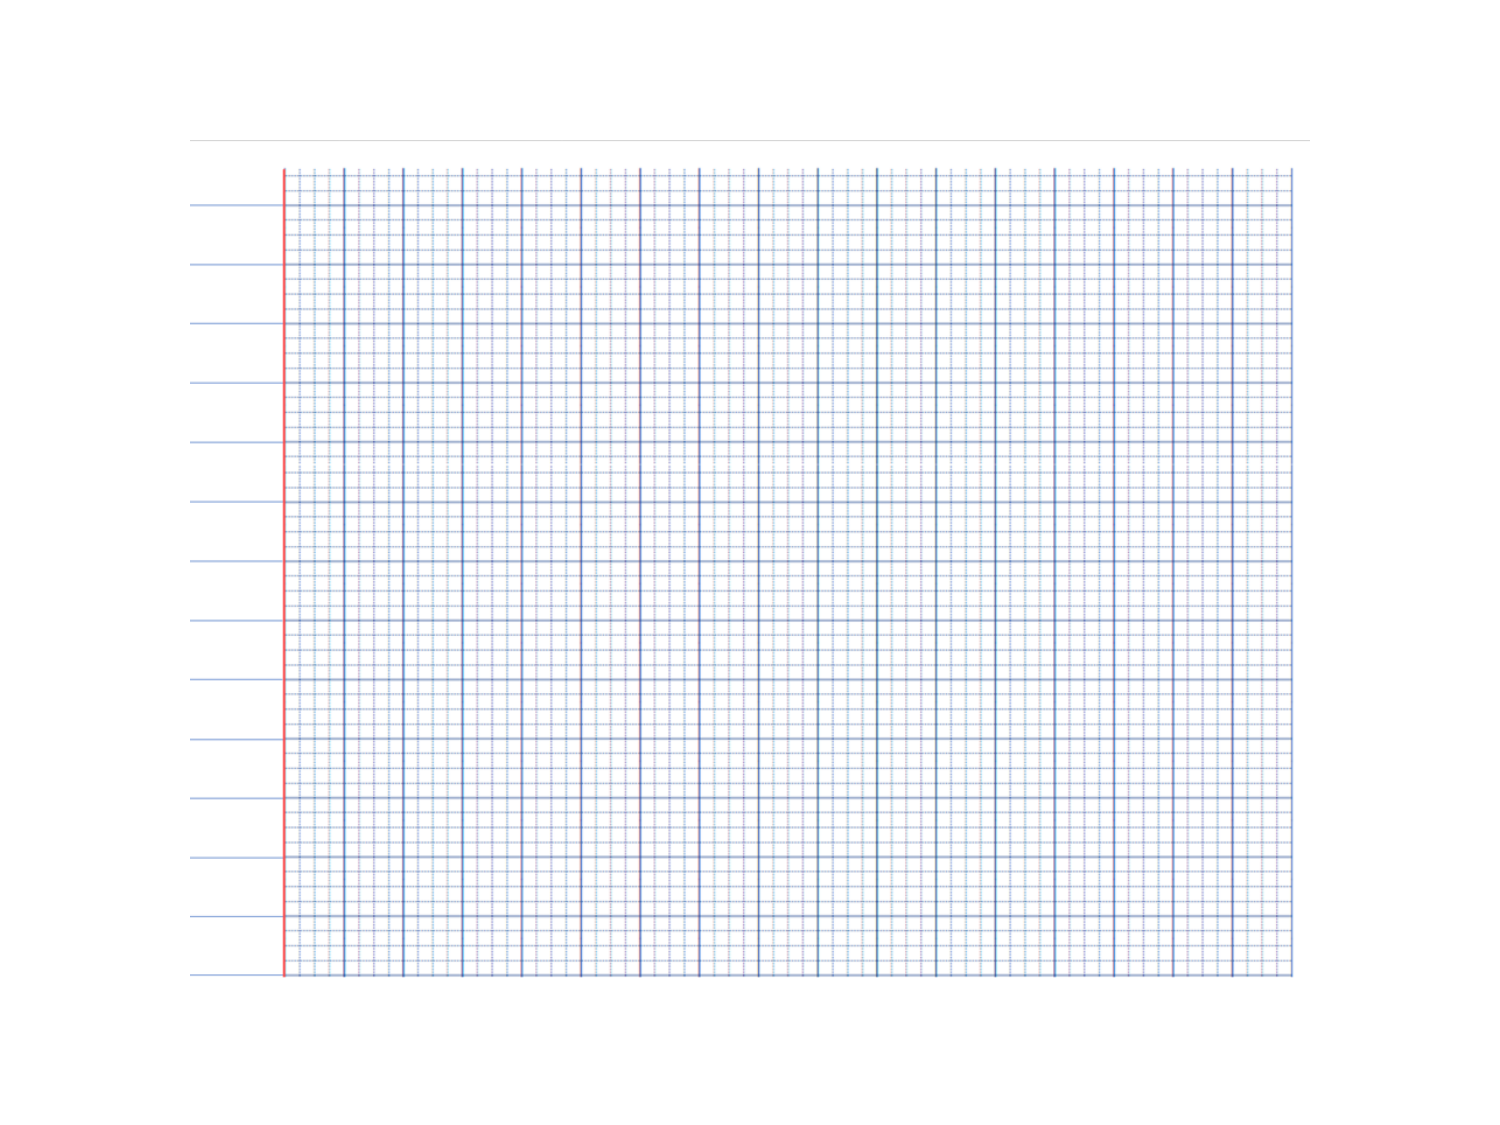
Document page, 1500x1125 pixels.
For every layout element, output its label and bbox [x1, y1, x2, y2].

picture [190, 140, 1310, 985]
